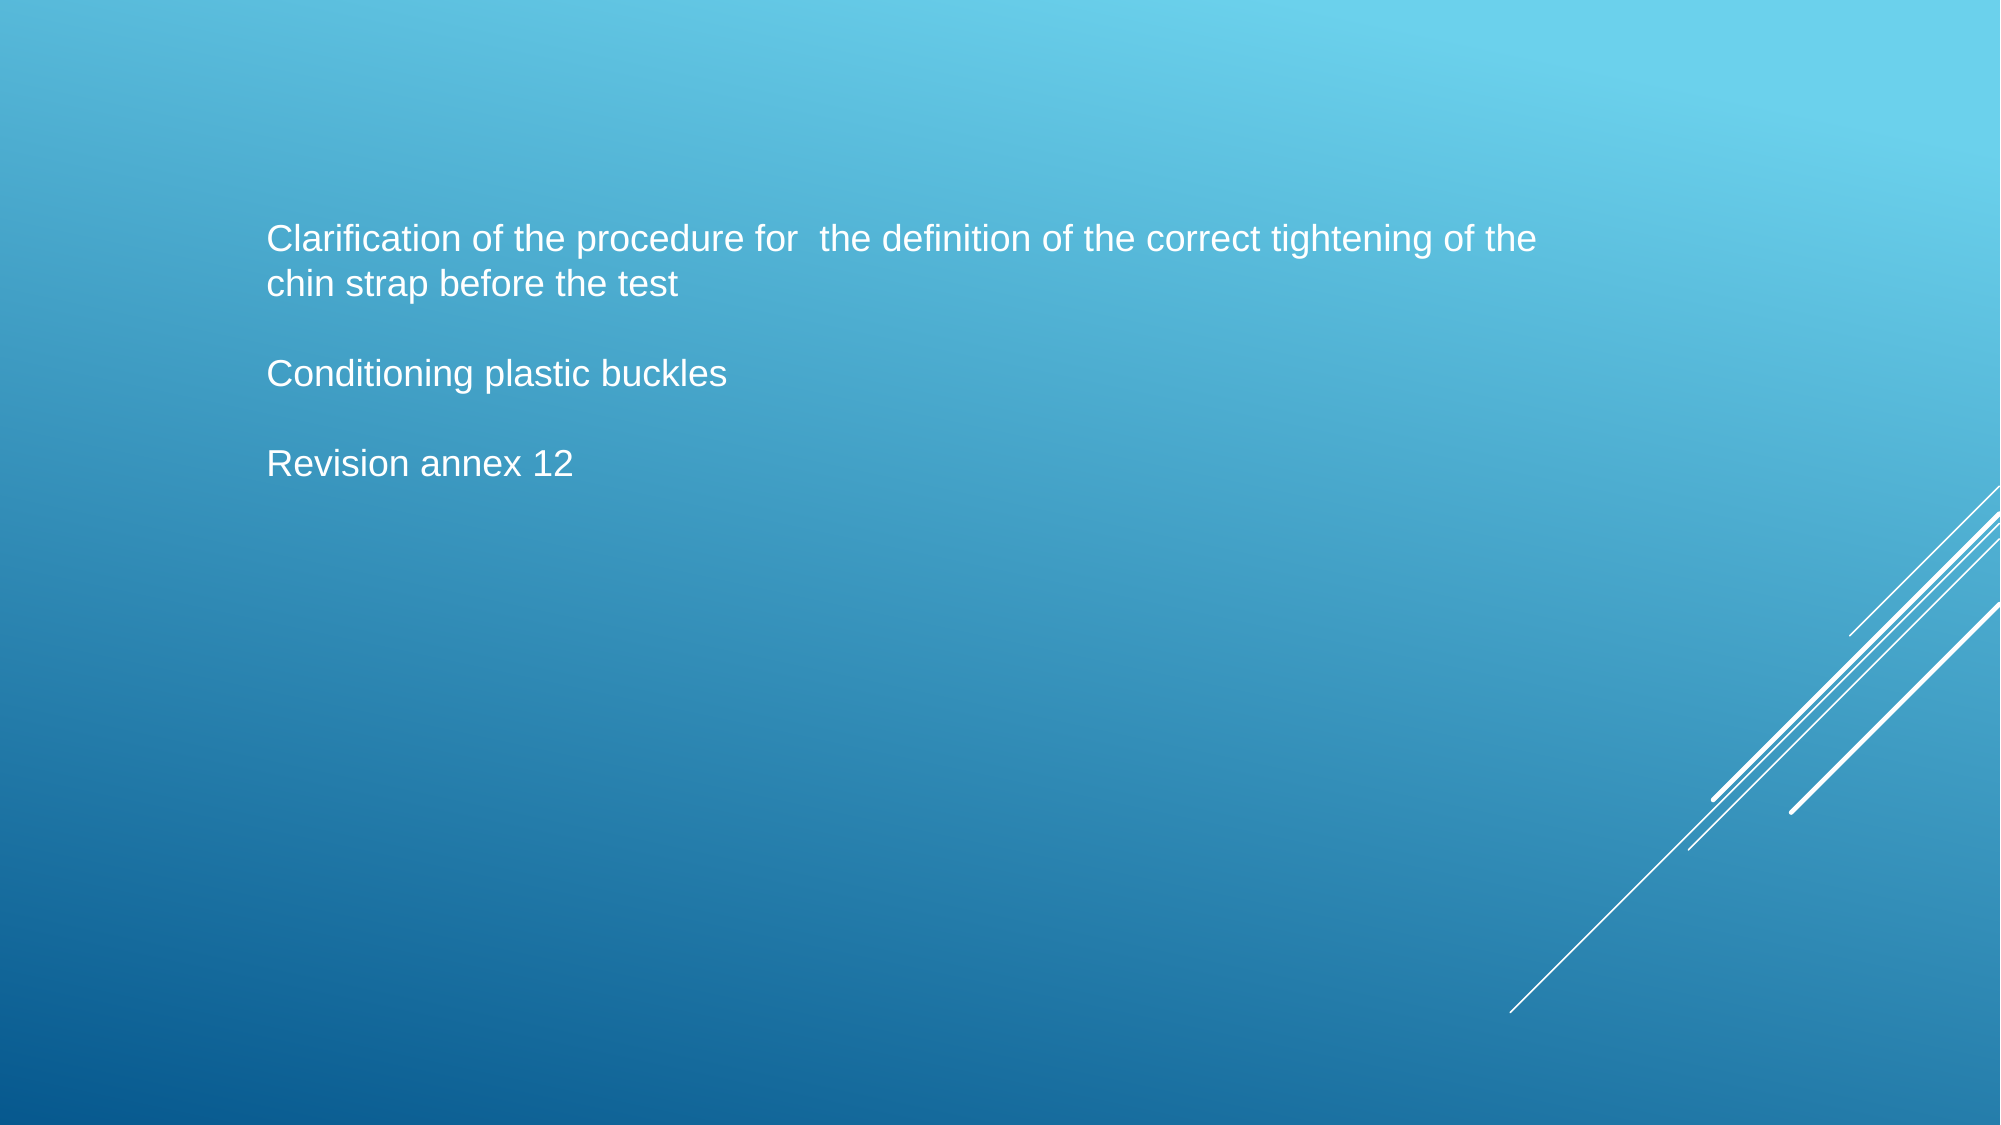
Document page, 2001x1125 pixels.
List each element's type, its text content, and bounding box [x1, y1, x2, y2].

text_box Clarification of the procedure for the definition of the correct tightening of the chin strap before the test Conditioning plastic buckles Revision annex 12 [251, 207, 1581, 492]
